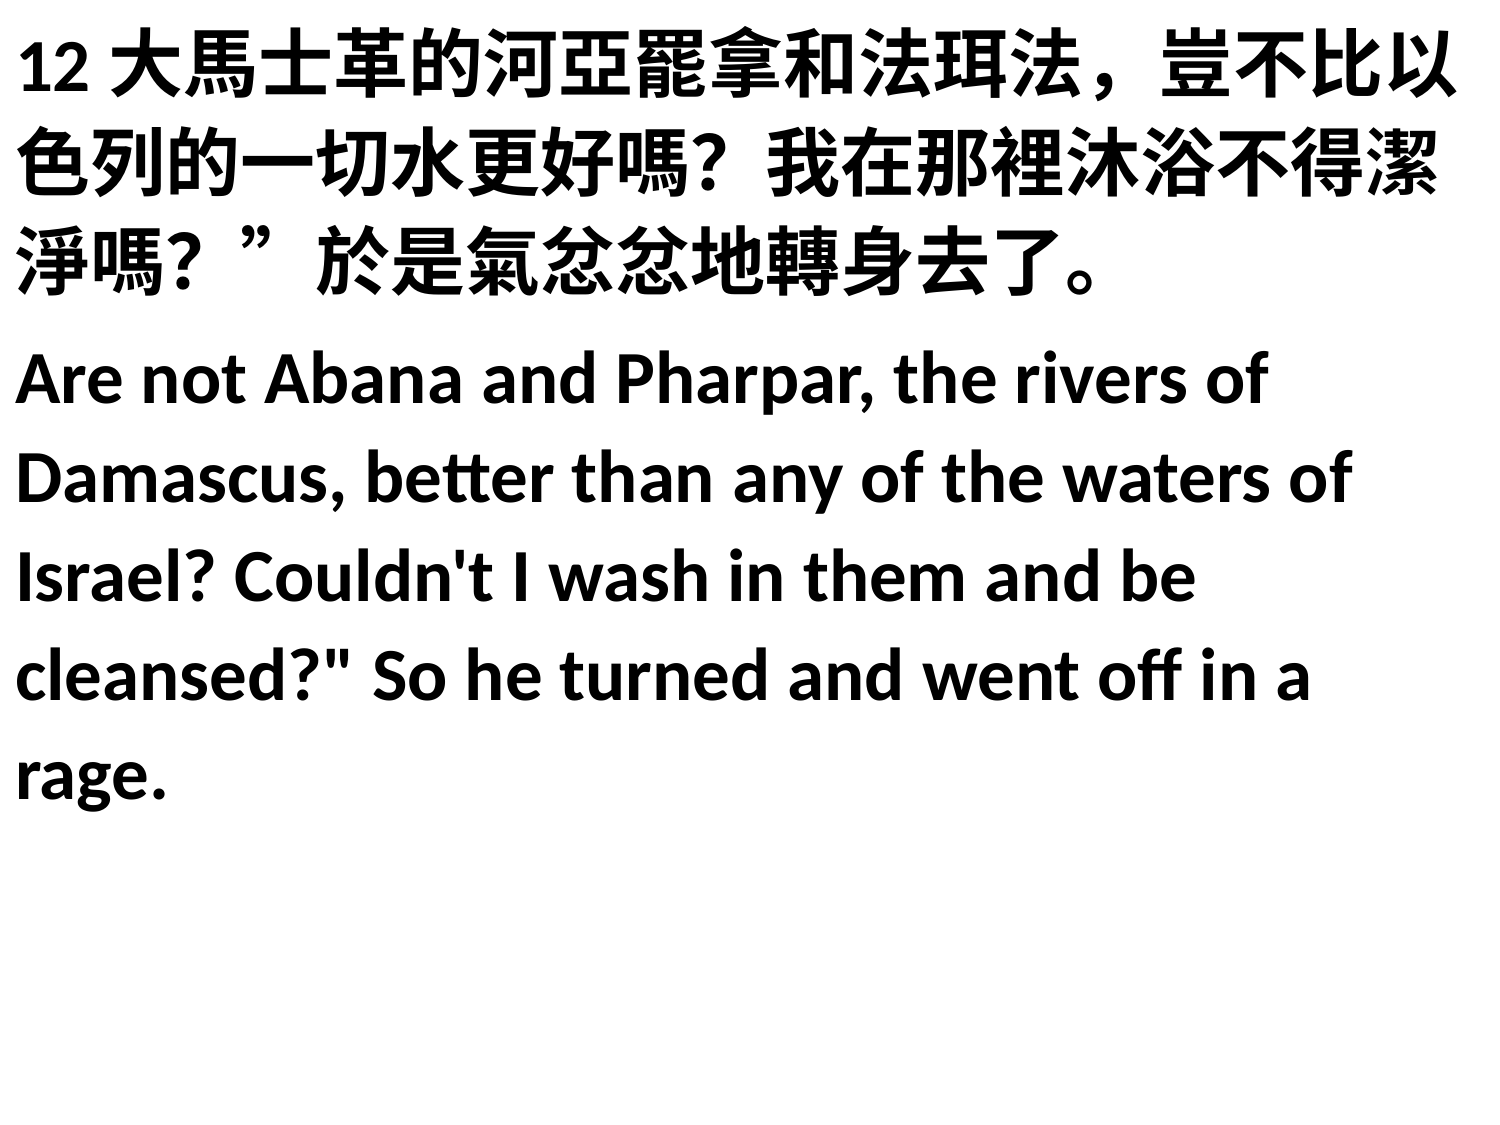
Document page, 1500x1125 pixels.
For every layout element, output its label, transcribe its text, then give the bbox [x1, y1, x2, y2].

subtitle 12大馬士革的河亞罷拿和法珥法，豈不比以色列的一切水更好嗎？我在那裡沐浴不得潔淨嗎？”於是氣忿忿地轉身去了。 Are not Abana and Pharpar, the rivers of Damascus, better than any of the waters of Israel? Couldn't I wash in them and be cleansed?" So he turned and went off in a rage. [0, 0, 1500, 1125]
